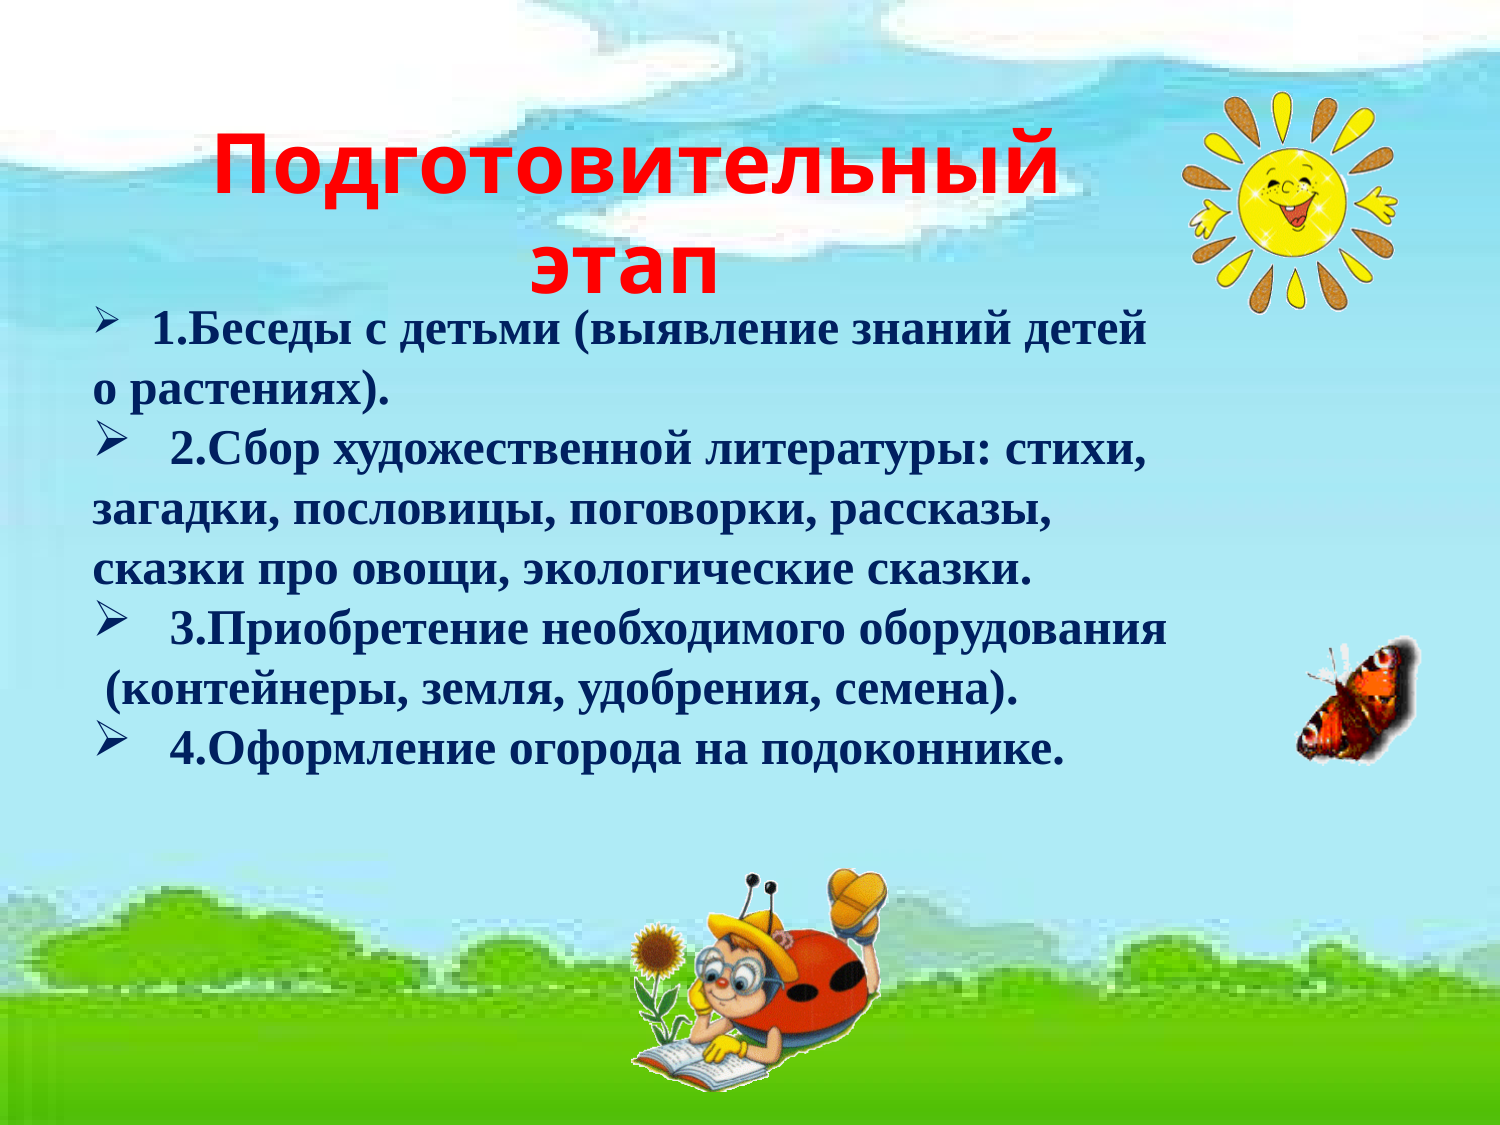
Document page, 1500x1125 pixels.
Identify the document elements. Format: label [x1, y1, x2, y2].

list [0, 0, 1500, 1125]
picture [1149, 49, 1428, 329]
picture [1283, 632, 1428, 766]
picture [631, 868, 892, 1093]
